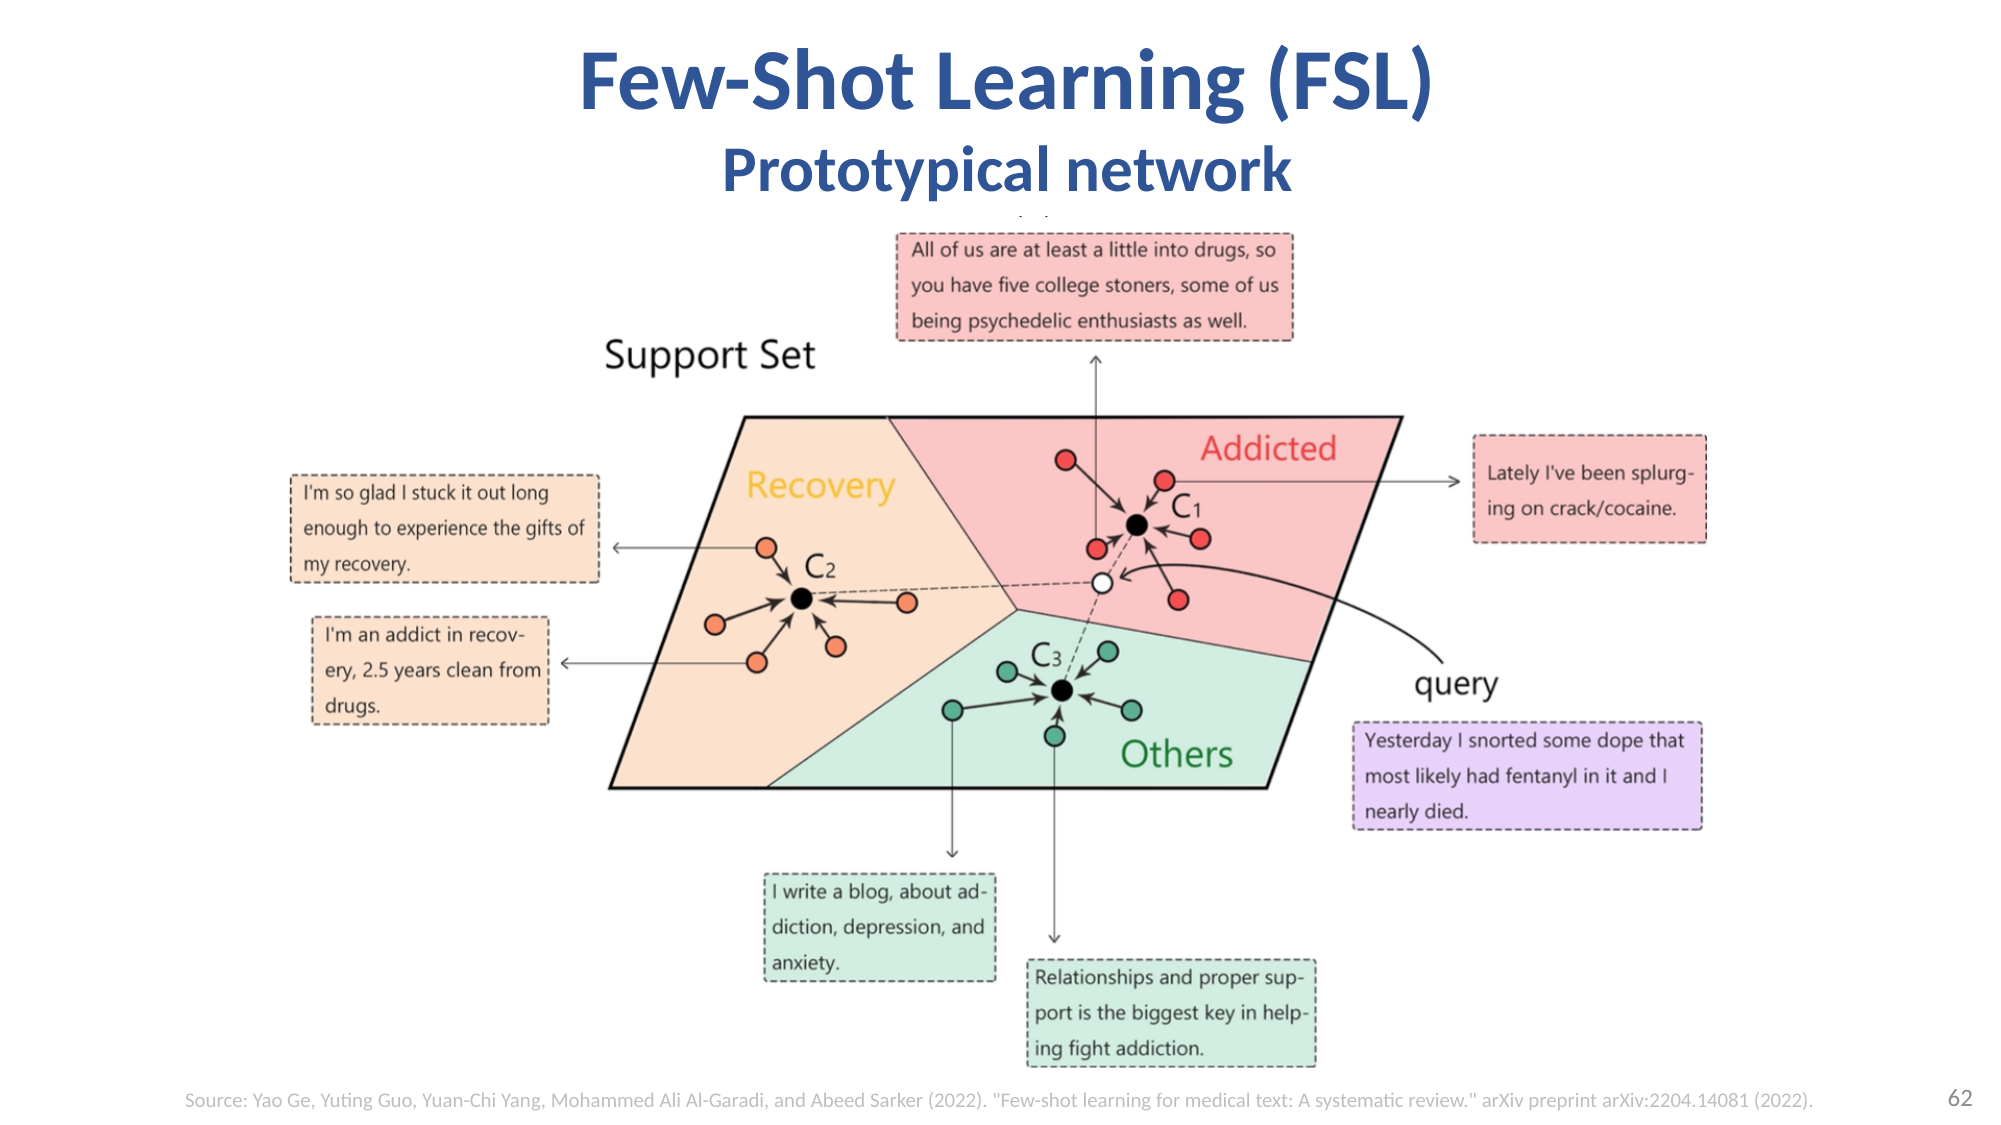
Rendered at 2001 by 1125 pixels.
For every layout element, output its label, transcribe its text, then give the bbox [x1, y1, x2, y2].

title Few-Shot Learning (FSL) Prototypical network [87, 13, 1929, 213]
slide_number 62 [1830, 1076, 1989, 1116]
picture [270, 216, 1730, 1079]
text_box Source: Yao Ge, Yuting Guo, Yuan-Chi Yang, Mohammed Ali Al-Garadi, and Abeed Sarker (2022). "Few-shot learning for medical text: A systematic review." arXiv preprint arXiv:2204.14081 (2022). [123, 1078, 1877, 1119]
